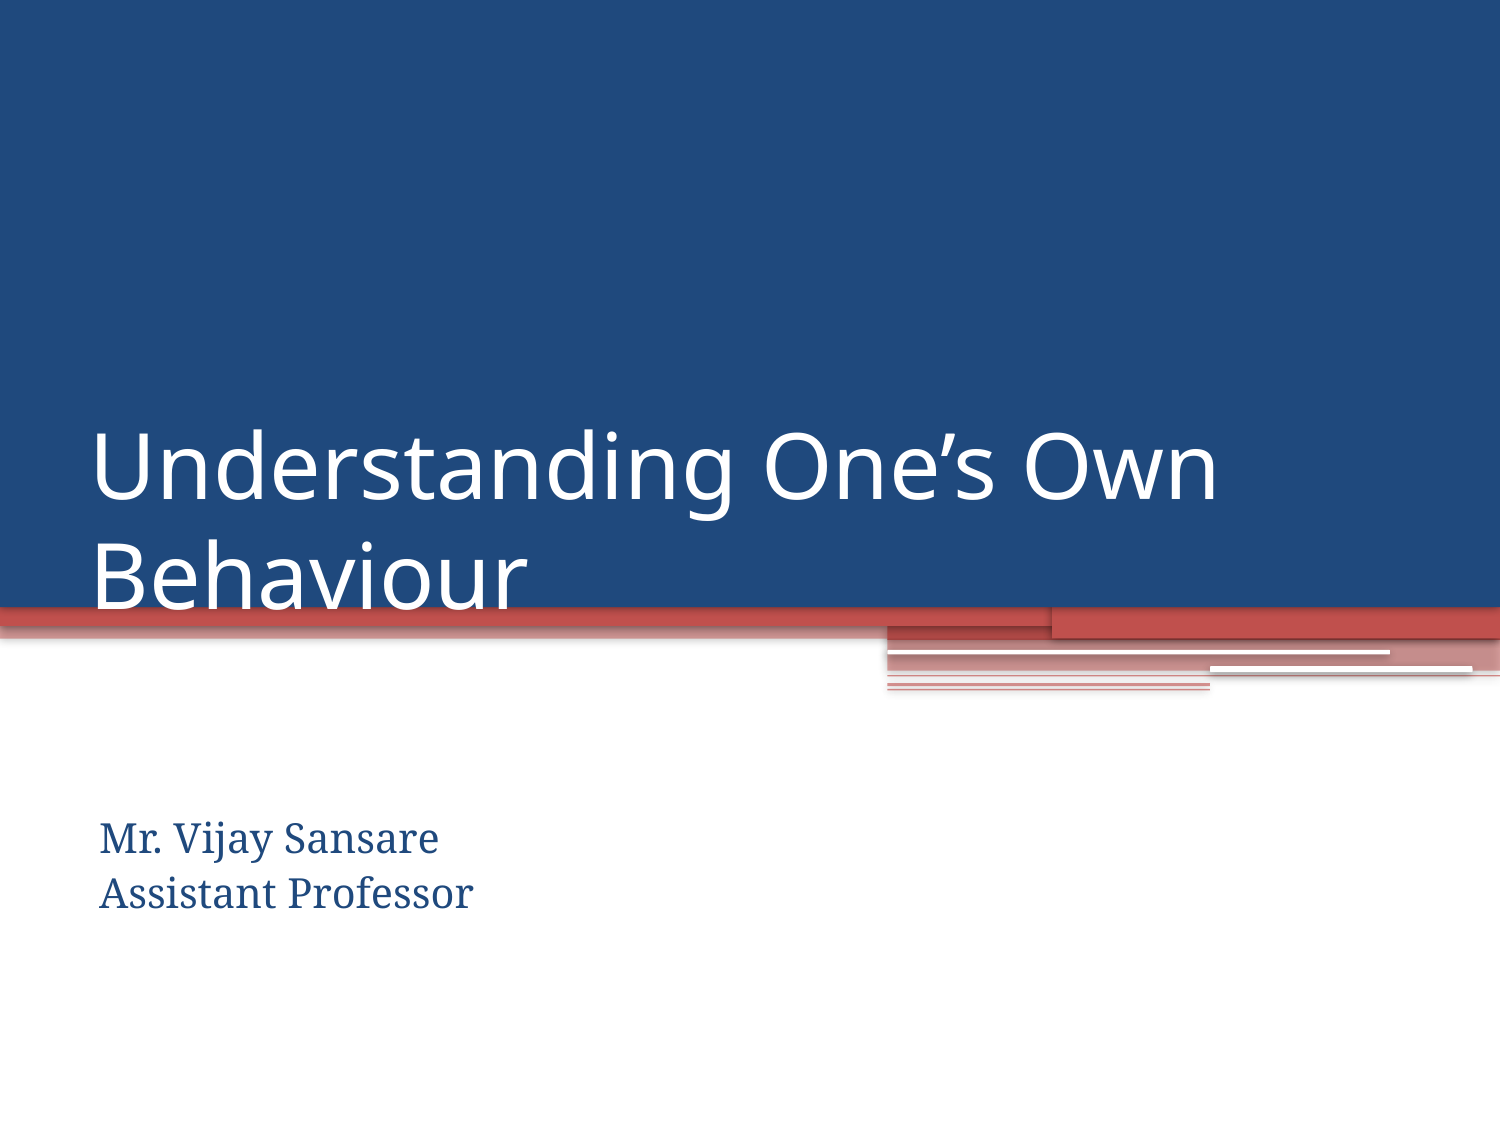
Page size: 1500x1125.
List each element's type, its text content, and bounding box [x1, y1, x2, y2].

subtitle Mr. Vijay Sansare Assistant Professor [75, 639, 888, 928]
title Understanding One’s Own Behaviour [75, 394, 1463, 636]
